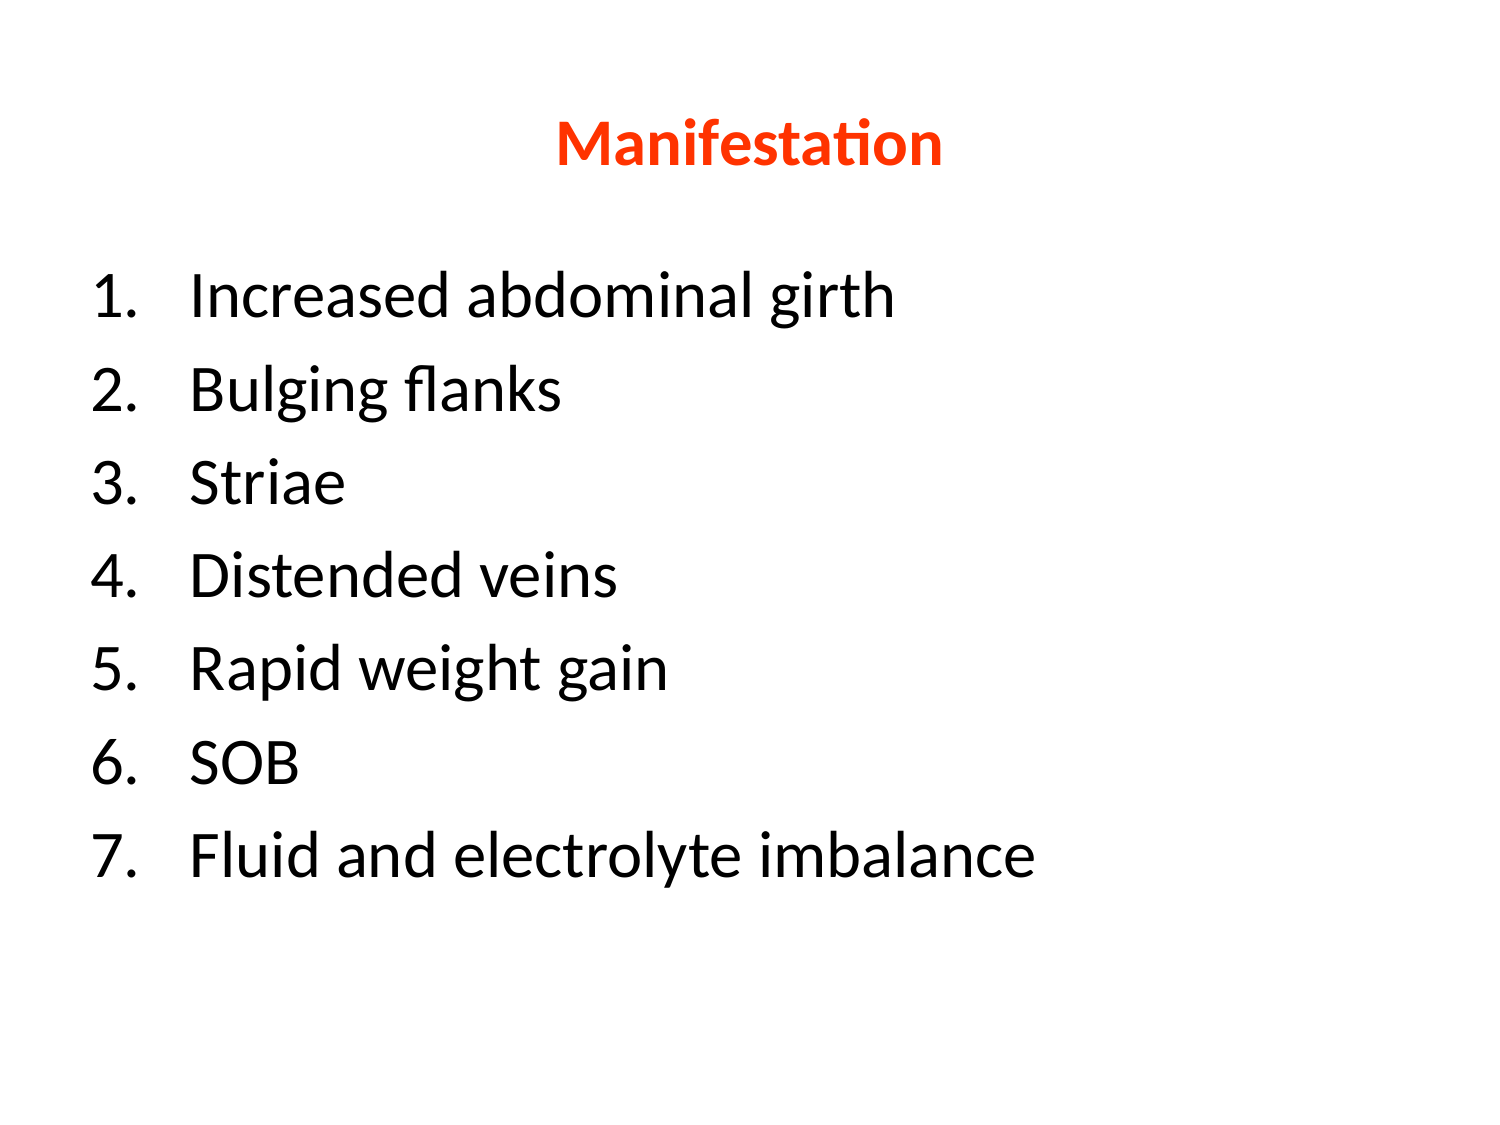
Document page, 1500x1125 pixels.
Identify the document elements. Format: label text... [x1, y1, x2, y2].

list Increased abdominal girth Bulging flanks Striae Distended veins Rapid weight gain SOB Fluid and electrolyte imbalance [75, 243, 1425, 963]
title Manifestation [75, 45, 1425, 233]
